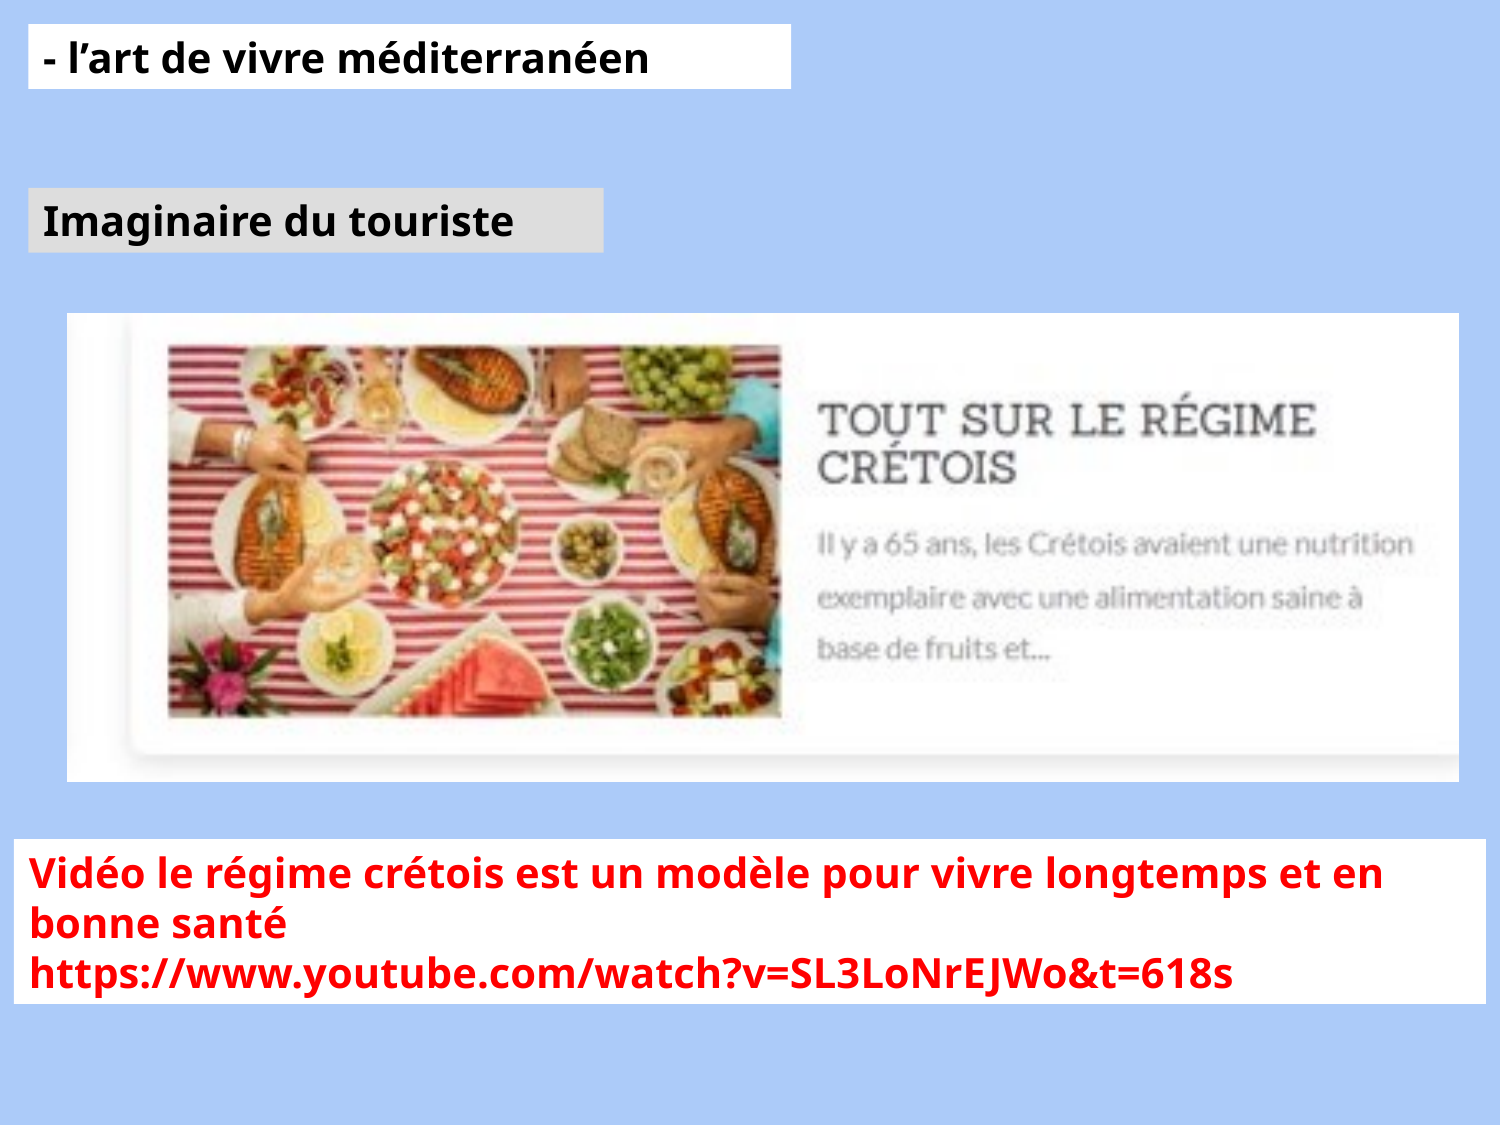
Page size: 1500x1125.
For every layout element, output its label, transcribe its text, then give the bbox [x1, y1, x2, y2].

text_box Imaginaire du touriste [28, 187, 604, 253]
text_box Vidéo le régime crétois est un modèle pour vivre longtemps et en bonne santé https://www.youtube.com/watch?v=SL3LoNrEJWo&t=618s [13, 839, 1486, 1004]
text_box - l’art de vivre méditerranéen [28, 24, 792, 89]
picture [67, 313, 1459, 782]
